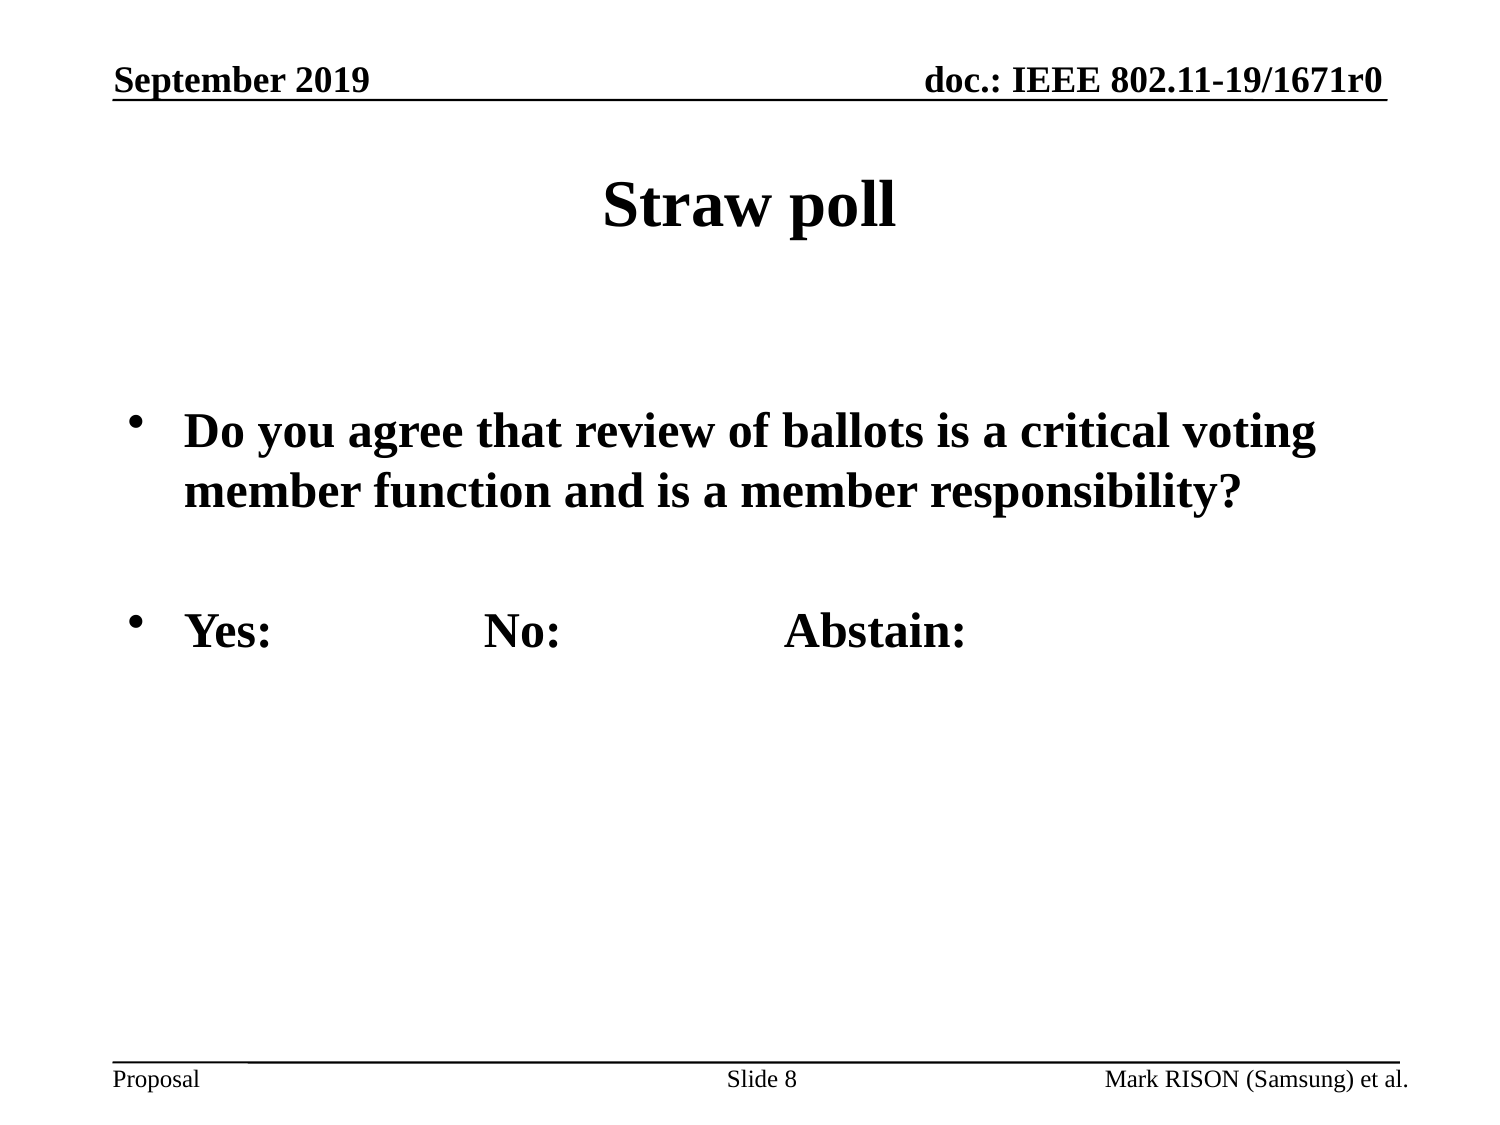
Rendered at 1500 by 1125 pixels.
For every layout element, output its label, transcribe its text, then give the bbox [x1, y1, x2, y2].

list Do you agree that review of ballots is a critical voting member function and is a member responsibility? Yes: No: Abstain: [112, 249, 1388, 1050]
title Straw poll [112, 112, 1388, 249]
